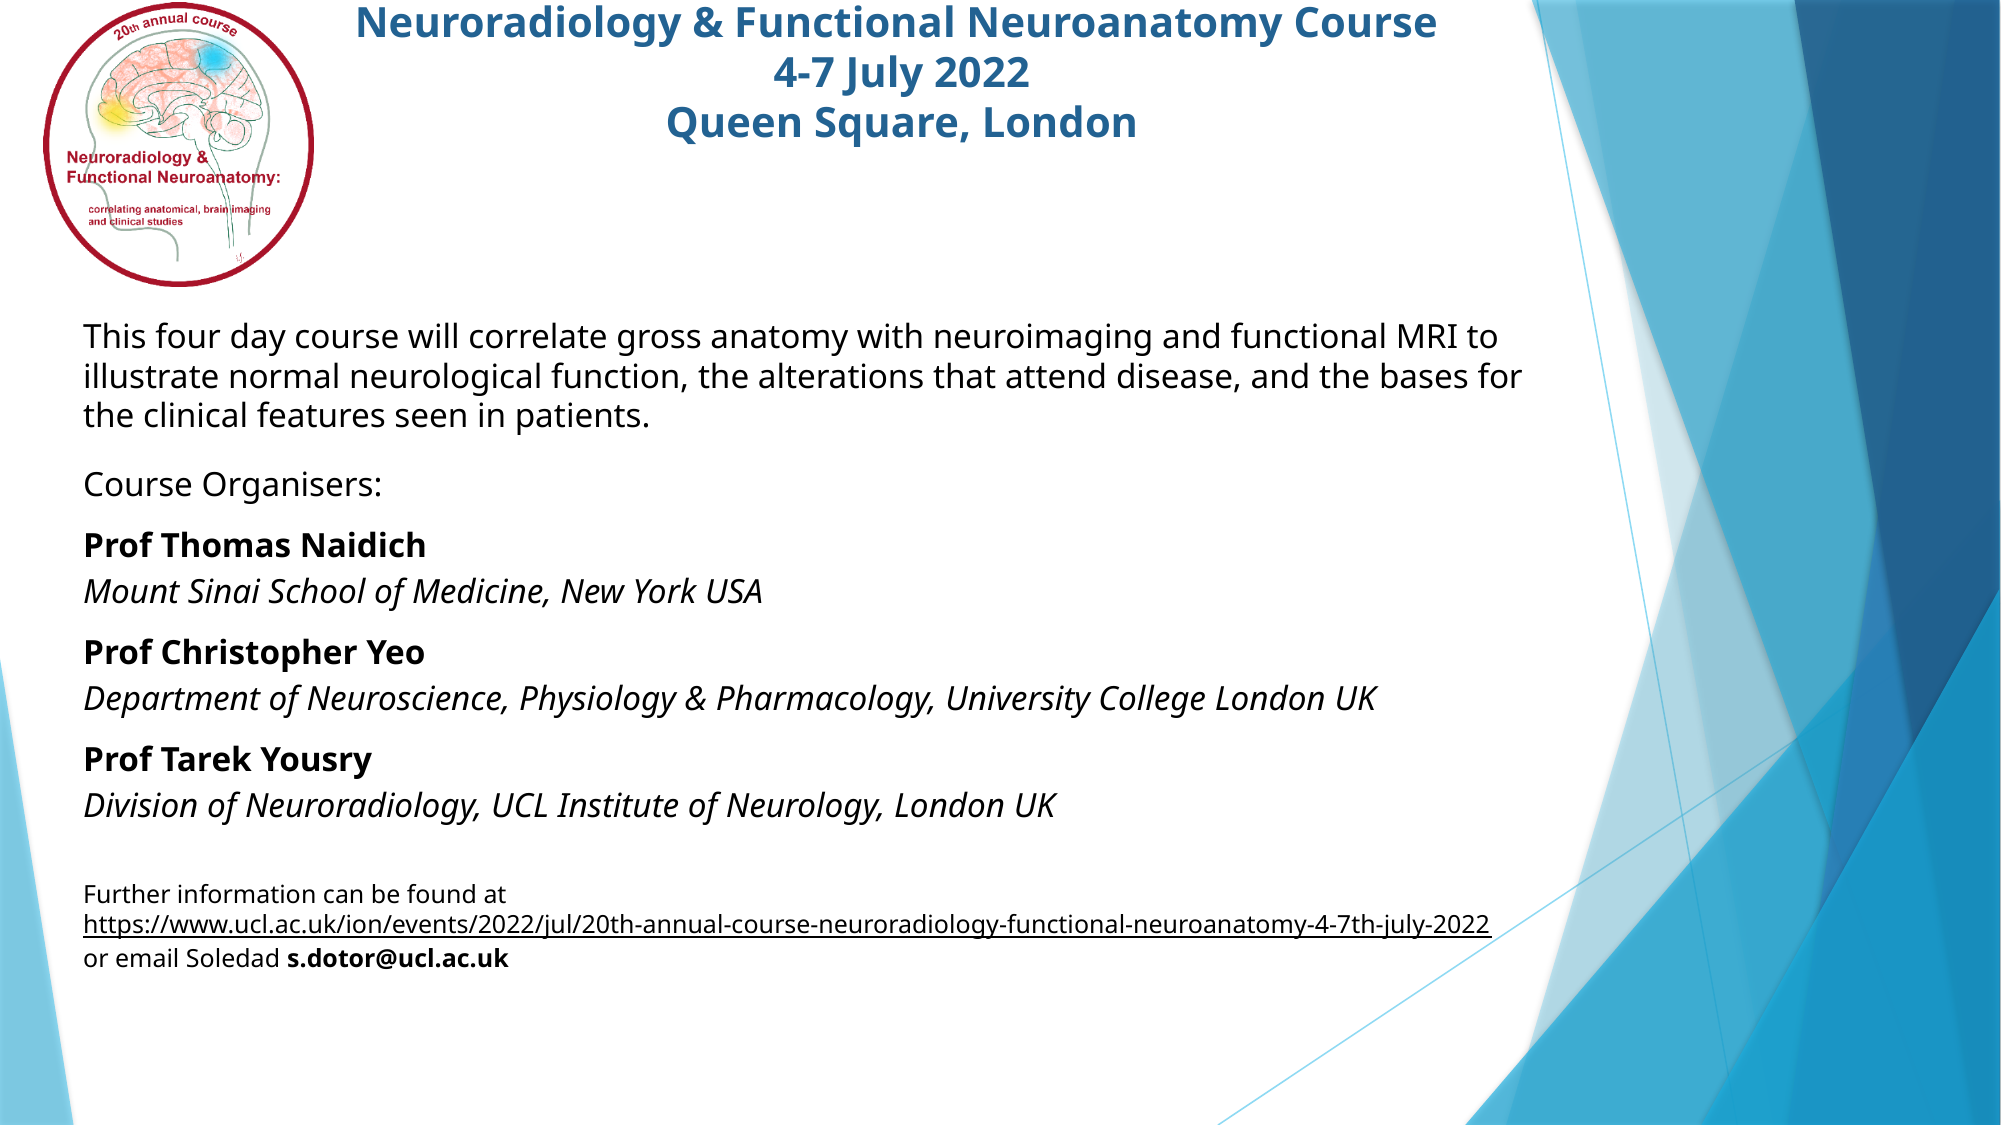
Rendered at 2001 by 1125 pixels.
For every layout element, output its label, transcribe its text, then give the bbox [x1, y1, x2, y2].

title Neuroradiology & Functional Neuroanatomy Course 4-7 July 2022 Queen Square, London [233, 0, 1571, 205]
list This four day course will correlate gross anatomy with neuroimaging and functional MRI to illustrate normal neurological function, the alterations that attend disease, and the bases for the clinical features seen in patients. Course Organisers: Prof Thomas Naidich Mount Sinai School of Medicine, New York USA Prof Christopher Yeo Department of Neuroscience, Physiology & Pharmacology, University College London UK Prof Tarek Yousry Division of Neuroradiology, UCL Institute of Neurology, London UK Further information can be found at https://www.ucl.ac.uk/ion/events/2022/jul/20th-annual-course-neuroradiology-functional-neuroanatomy-4-7th-july-2022 or email Soledad s.dotor@ucl.ac.uk [68, 307, 1544, 1019]
picture [43, 1, 315, 288]
